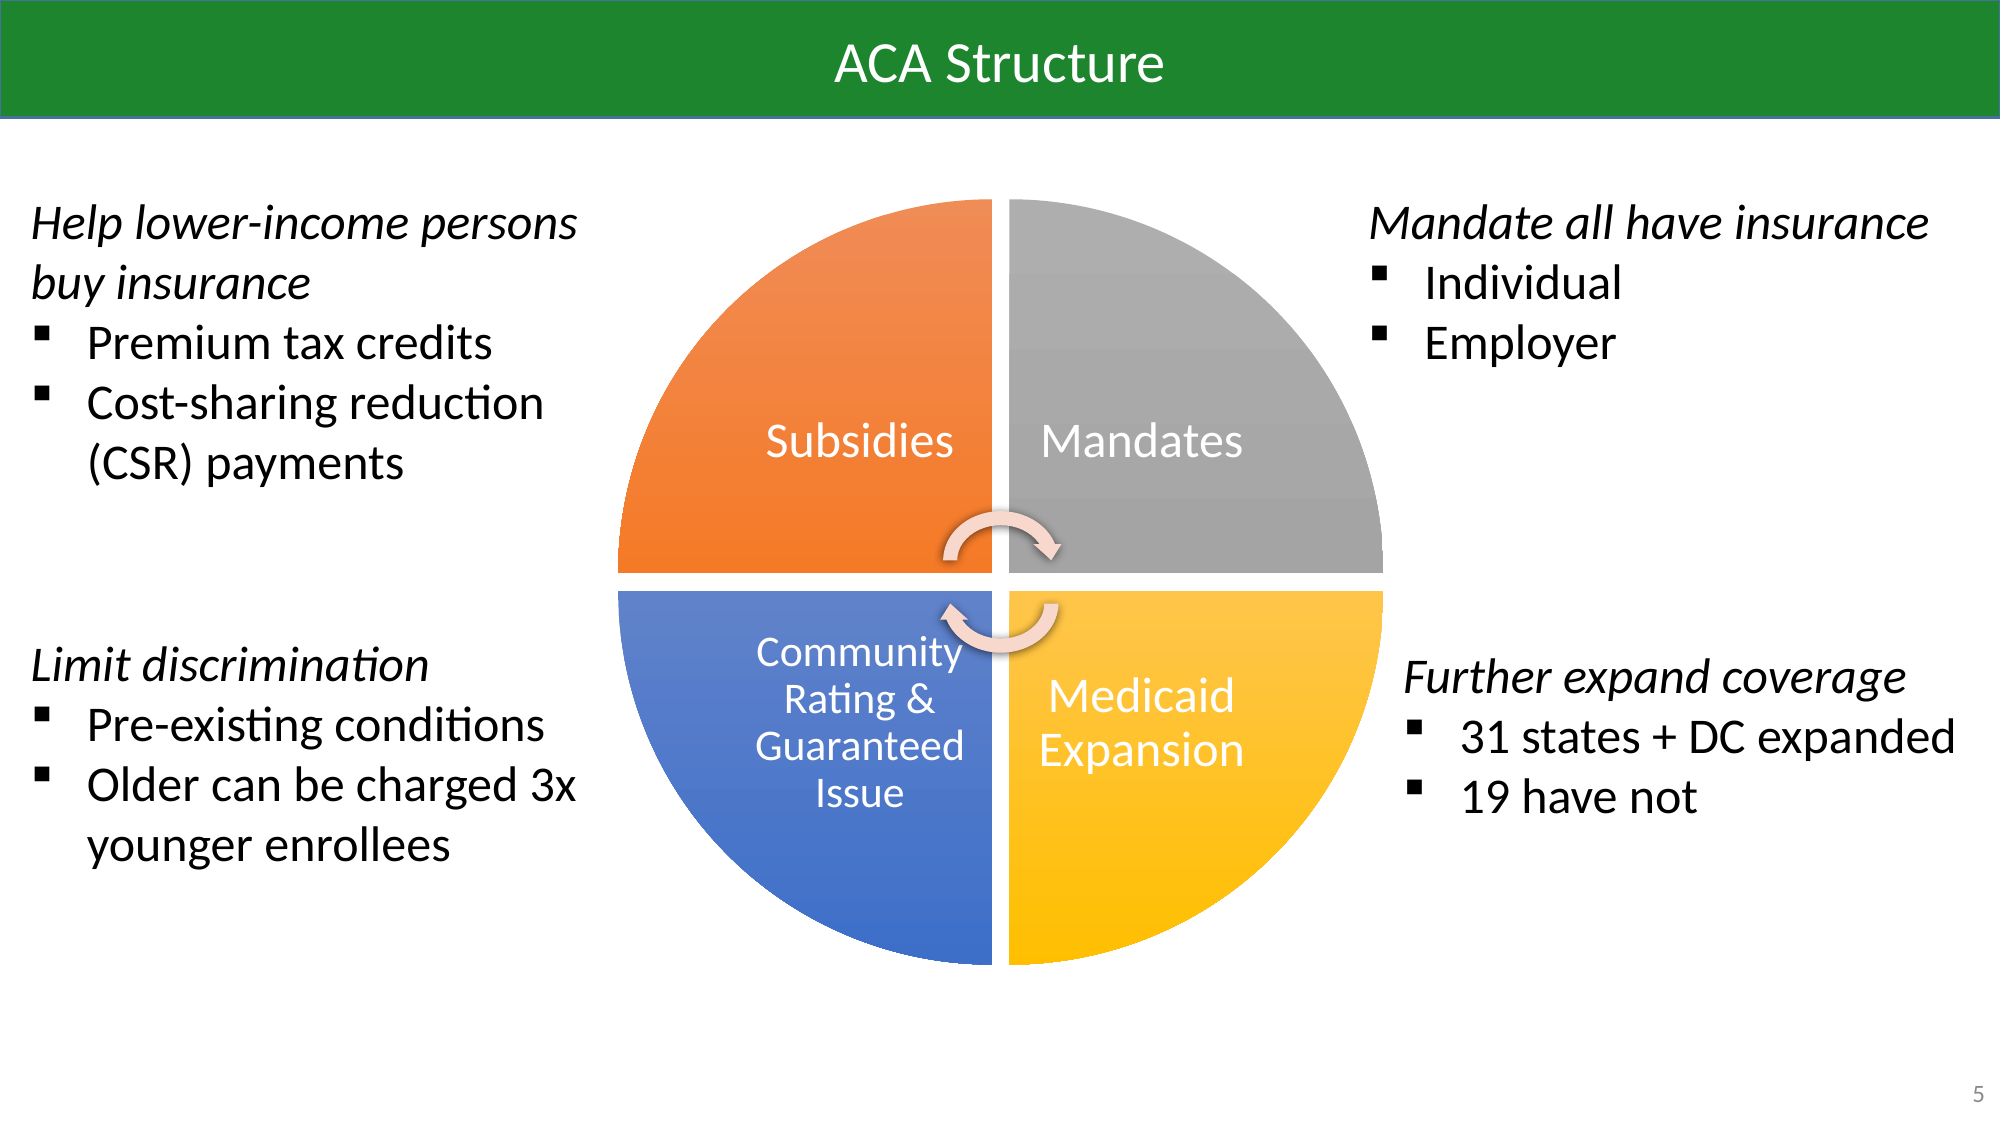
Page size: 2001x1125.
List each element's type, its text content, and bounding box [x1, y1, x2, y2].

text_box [369, 149, 1632, 1014]
text_box Limit discrimination Pre-existing conditions Older can be charged 3x younger enrollees [15, 623, 369, 879]
text_box Further expand coverage 31 states + DC expanded 19 have not [1632, 636, 1986, 831]
text_box ACA Structure [0, 0, 2000, 119]
slide_number 5 [1550, 1062, 2000, 1123]
text_box Mandate all have insurance Individual Employer [1632, 182, 1979, 377]
text_box Help lower-income persons buy insurance Premium tax credits Cost-sharing reduction (CSR) payments [15, 182, 369, 497]
